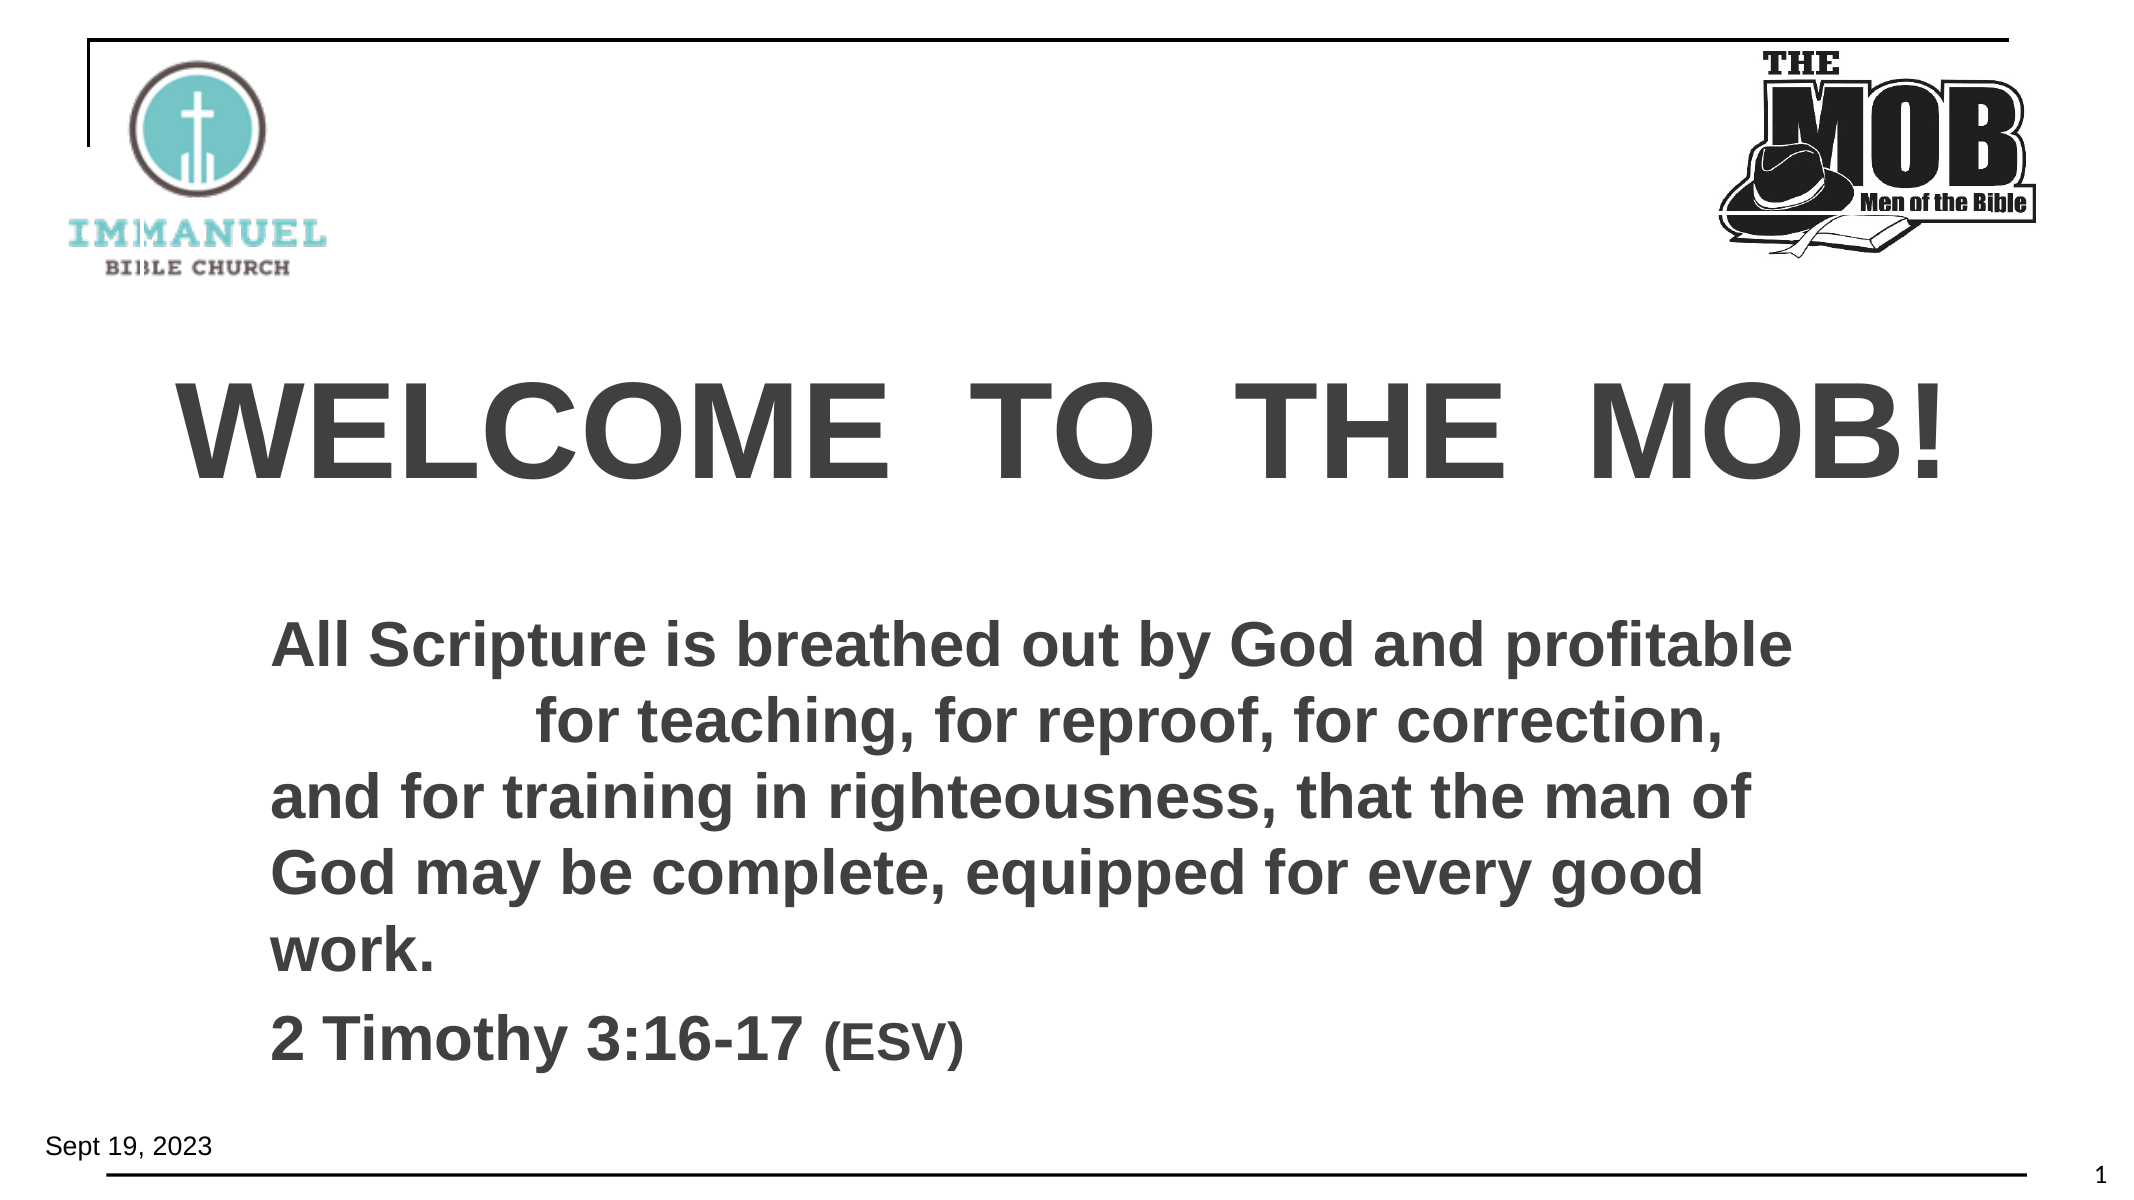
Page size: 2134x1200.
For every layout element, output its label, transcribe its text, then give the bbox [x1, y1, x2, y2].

subtitle All Scripture is breathed out by God and profitable for teaching, for reproof, for correction, and for training in righteousness, that the man of God may be complete, equipped for every good work. 2 Timothy 3:16-17 (ESV) [253, 594, 1814, 902]
picture [1710, 51, 2042, 261]
picture [144, 215, 330, 300]
title WELCOME TO THE MOB! [159, 333, 1974, 526]
picture [66, 37, 330, 300]
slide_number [29, 1112, 397, 1177]
slide_number 1 [1962, 1140, 2123, 1200]
